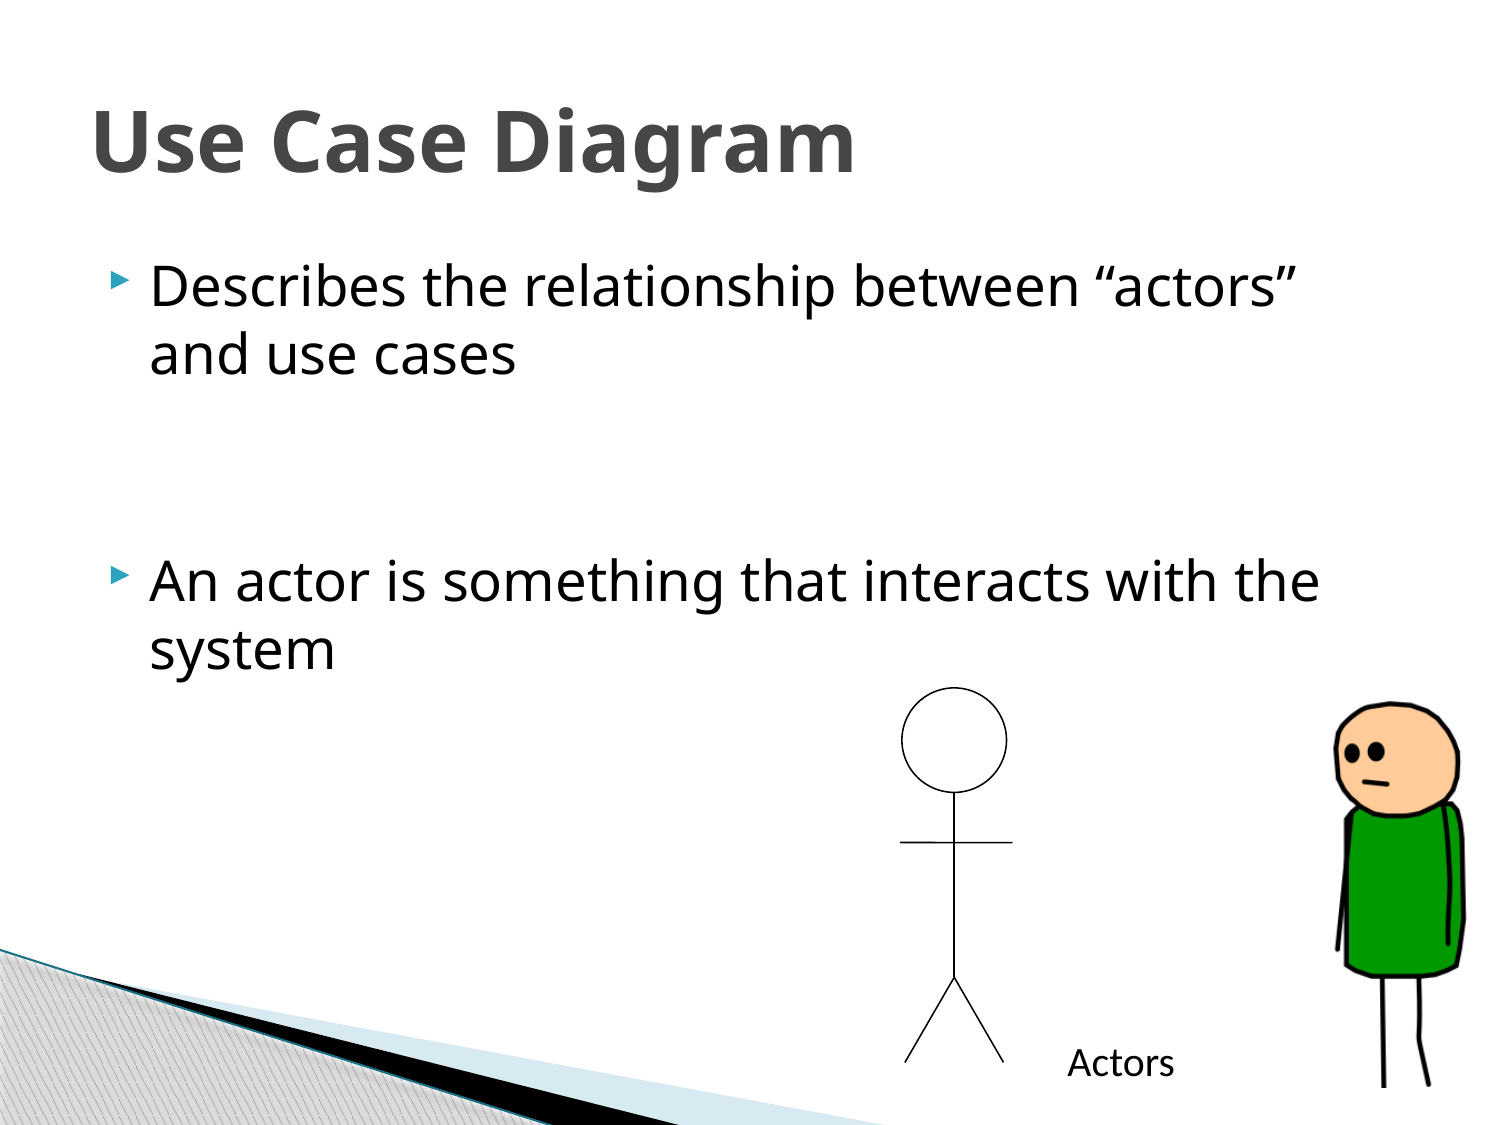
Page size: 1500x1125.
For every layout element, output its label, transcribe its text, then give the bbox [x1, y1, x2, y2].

list Describes the relationship between “actors” and use cases An actor is something that interacts with the system [75, 243, 1425, 986]
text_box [899, 687, 1013, 1063]
text_box Actors [1049, 1024, 1143, 1081]
picture [1149, 699, 1500, 1088]
title Use Case Diagram [75, 45, 1425, 233]
